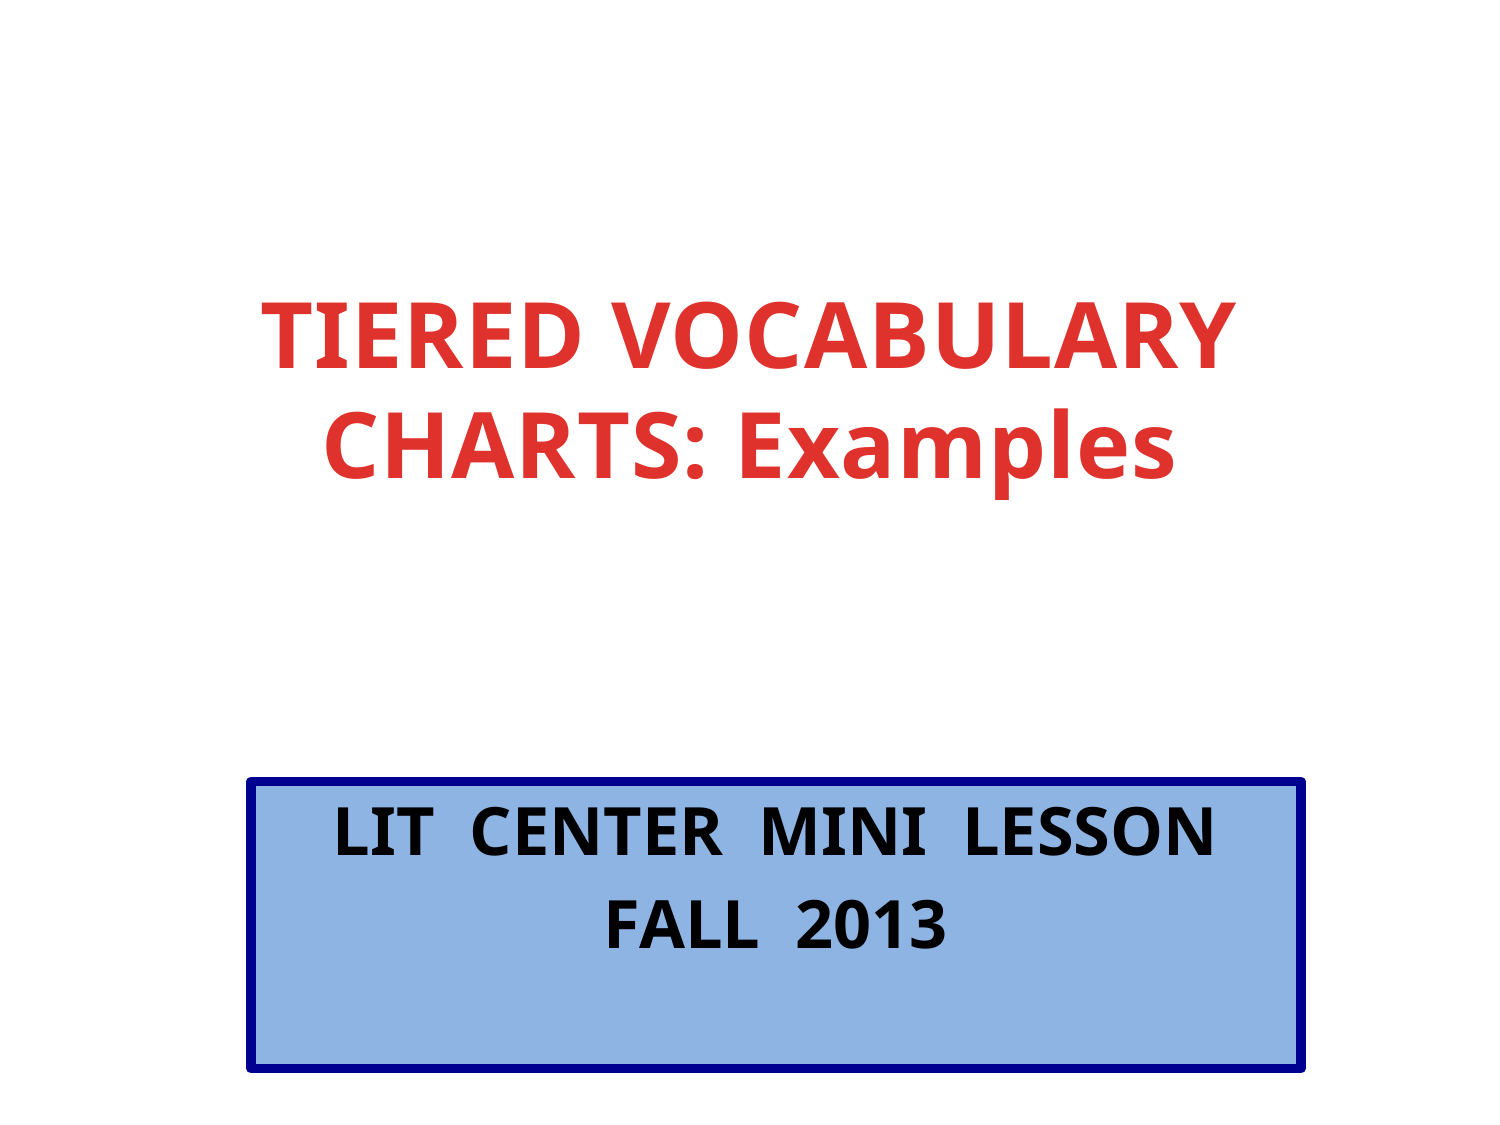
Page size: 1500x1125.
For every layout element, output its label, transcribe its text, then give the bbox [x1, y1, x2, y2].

title TIERED VOCABULARY CHARTS: Examples [112, 182, 1388, 591]
subtitle LIT CENTER MINI LESSON FALL 2013 [251, 781, 1301, 1069]
